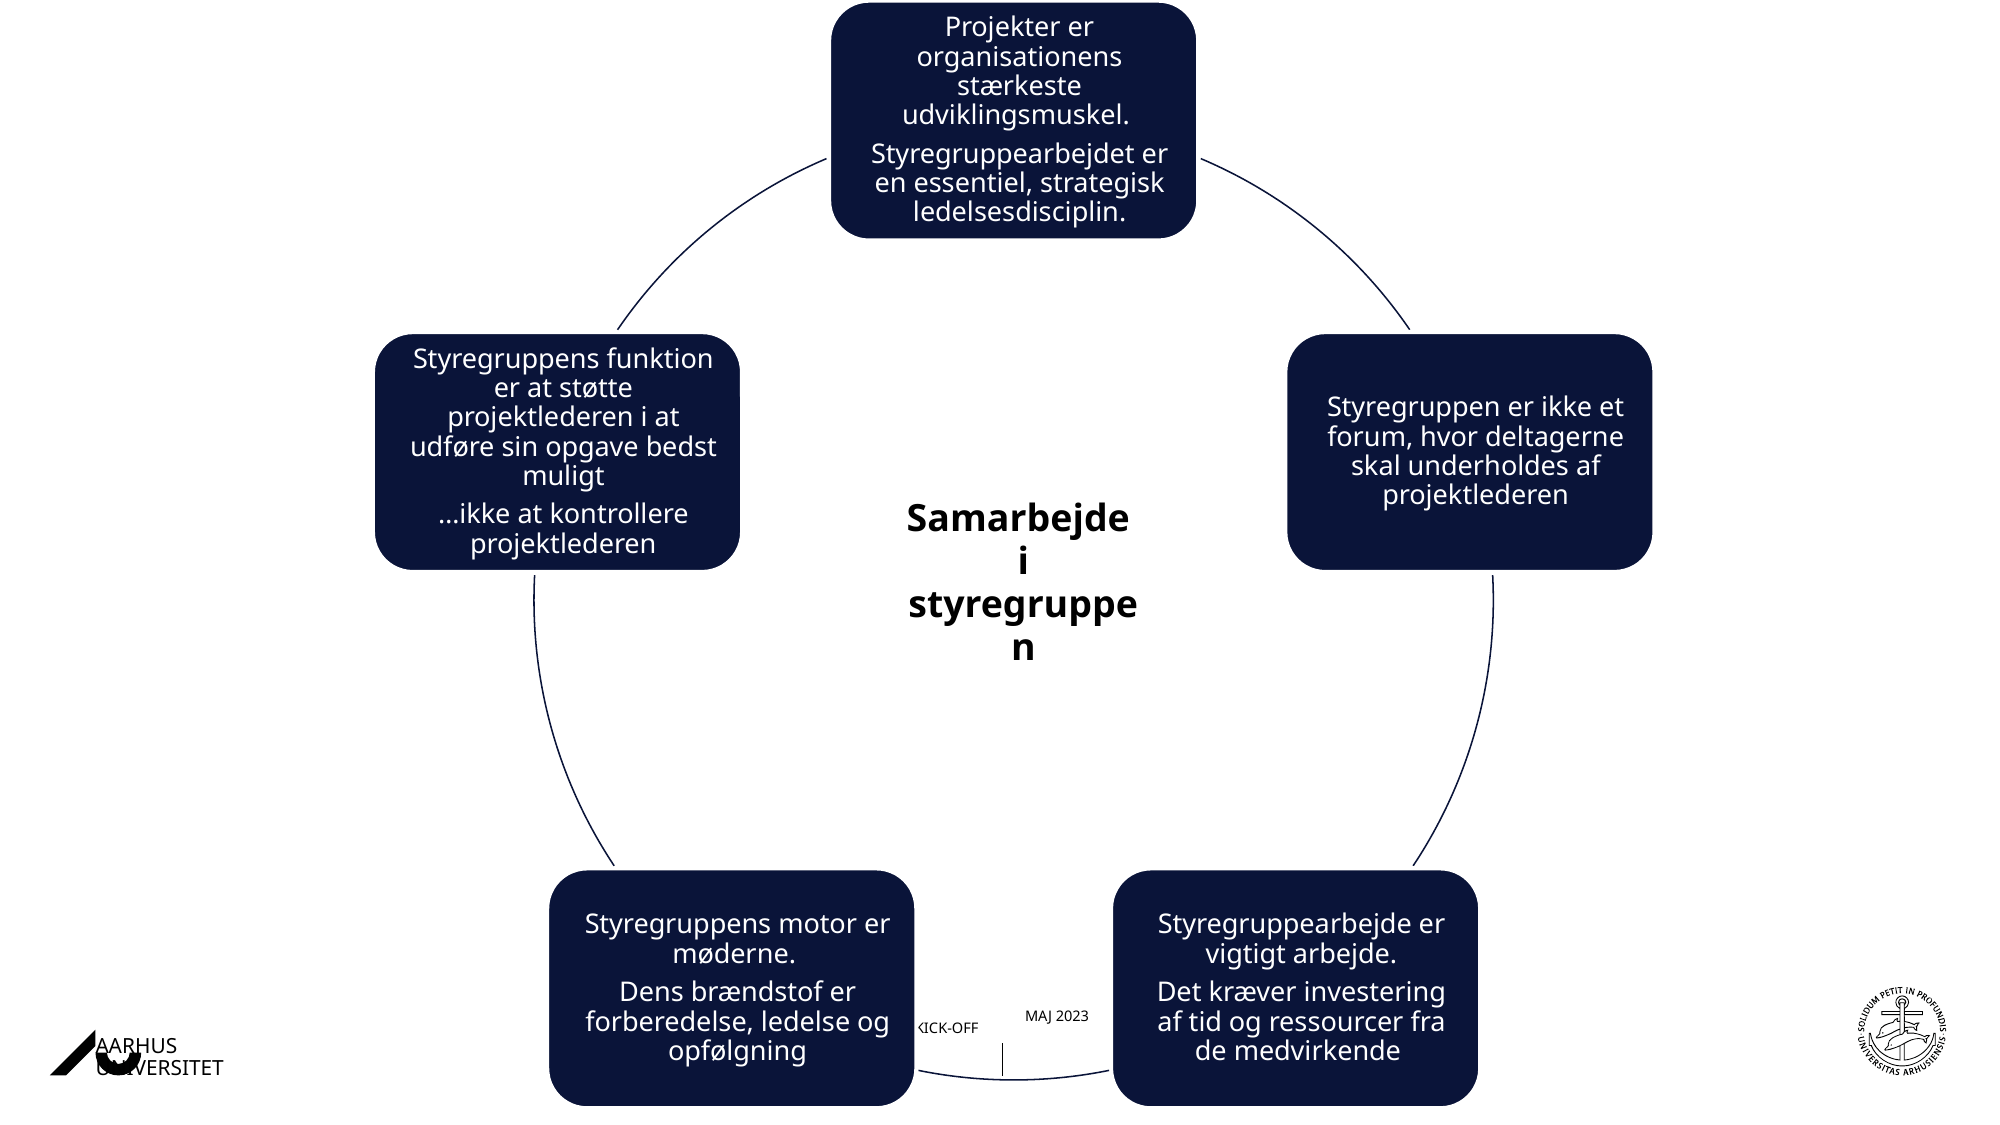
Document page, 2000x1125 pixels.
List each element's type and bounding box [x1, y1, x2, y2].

text_box [0, 0, 2000, 1125]
